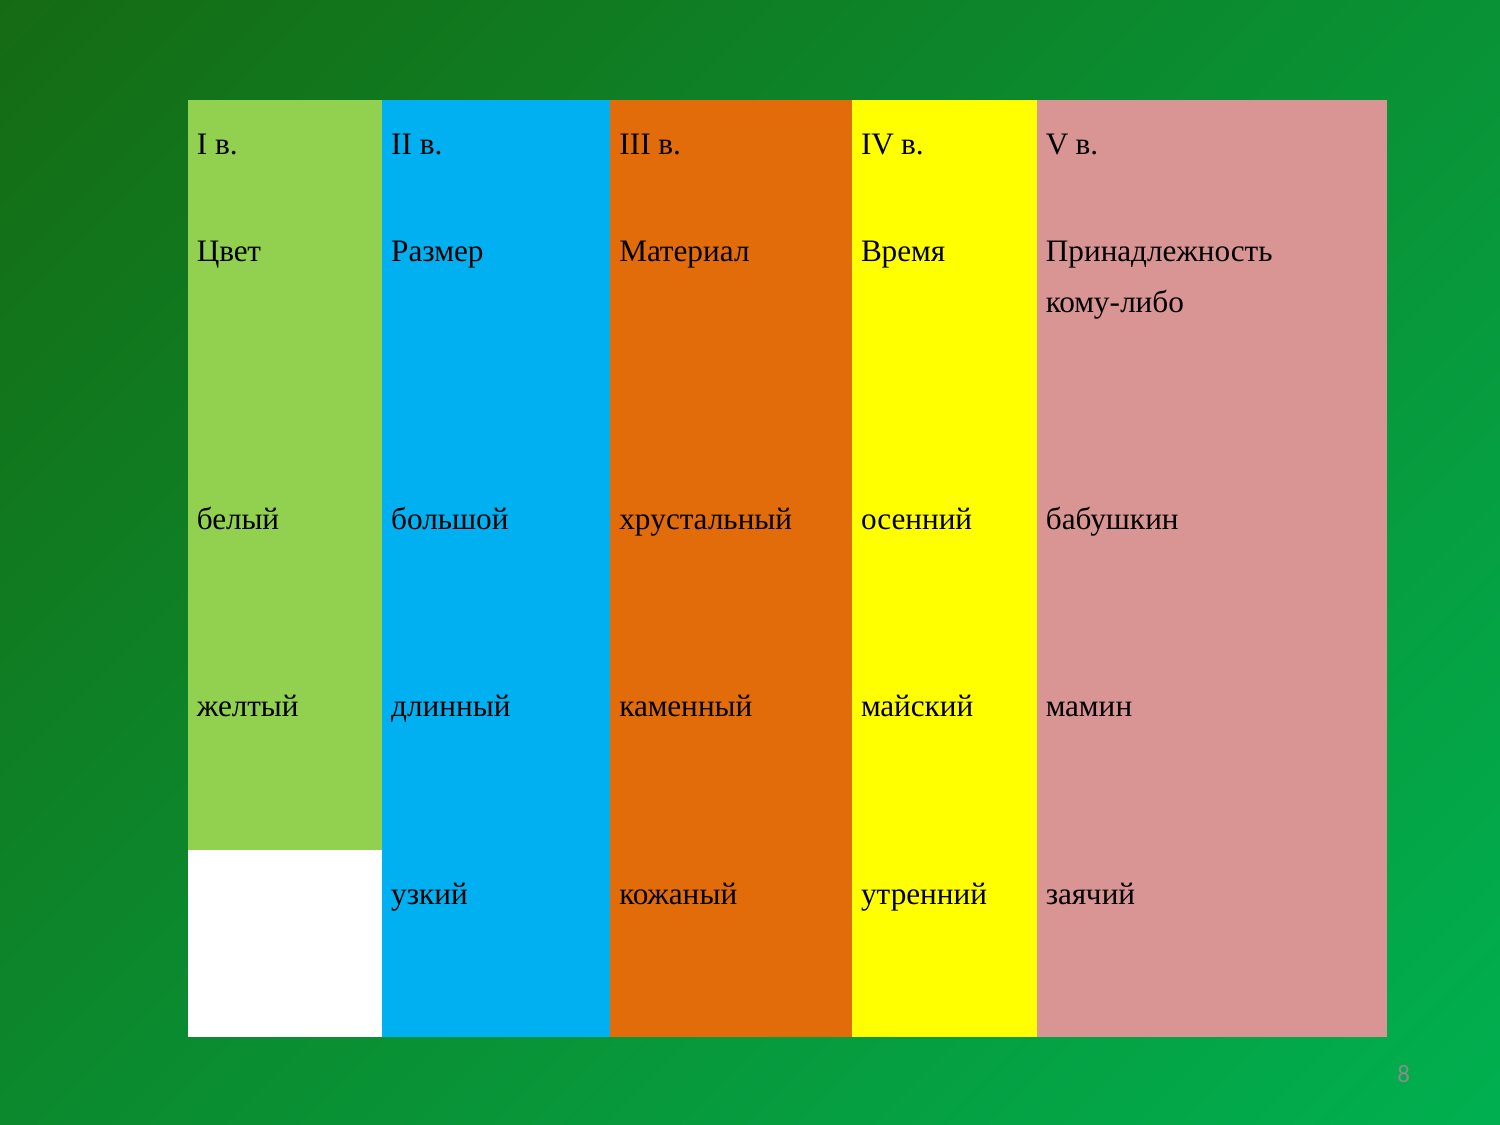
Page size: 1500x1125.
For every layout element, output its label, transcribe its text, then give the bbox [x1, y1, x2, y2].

table_header I в. [188, 100, 382, 207]
table_cell большой [382, 475, 610, 662]
table_cell заячий [1037, 850, 1387, 1037]
table_cell Размер [382, 207, 610, 475]
table_cell белый [188, 475, 382, 662]
table_cell утренний [852, 850, 1037, 1037]
table_cell Материал [610, 207, 852, 475]
table_header IV в. [852, 100, 1037, 207]
table_cell кожаный [610, 850, 852, 1037]
table_cell желтый [188, 662, 382, 850]
table_cell хрустальный [610, 475, 852, 662]
table_cell Принадлежность кому-либо [1037, 207, 1387, 475]
table_cell каменный [610, 662, 852, 850]
table_cell Цвет [188, 207, 382, 475]
table_header II в. [382, 100, 610, 207]
table_header V в. [1037, 100, 1387, 207]
table_cell бабушкин [1037, 475, 1387, 662]
table_cell осенний [852, 475, 1037, 662]
table_cell длинный [382, 662, 610, 850]
slide_number 8 [1074, 1042, 1425, 1103]
table_cell майский [852, 662, 1037, 850]
table_cell узкий [382, 850, 610, 1037]
table_header III в. [610, 100, 852, 207]
table_cell Время [852, 207, 1037, 475]
table_cell мамин [1037, 662, 1387, 850]
table_cell [188, 850, 382, 1037]
